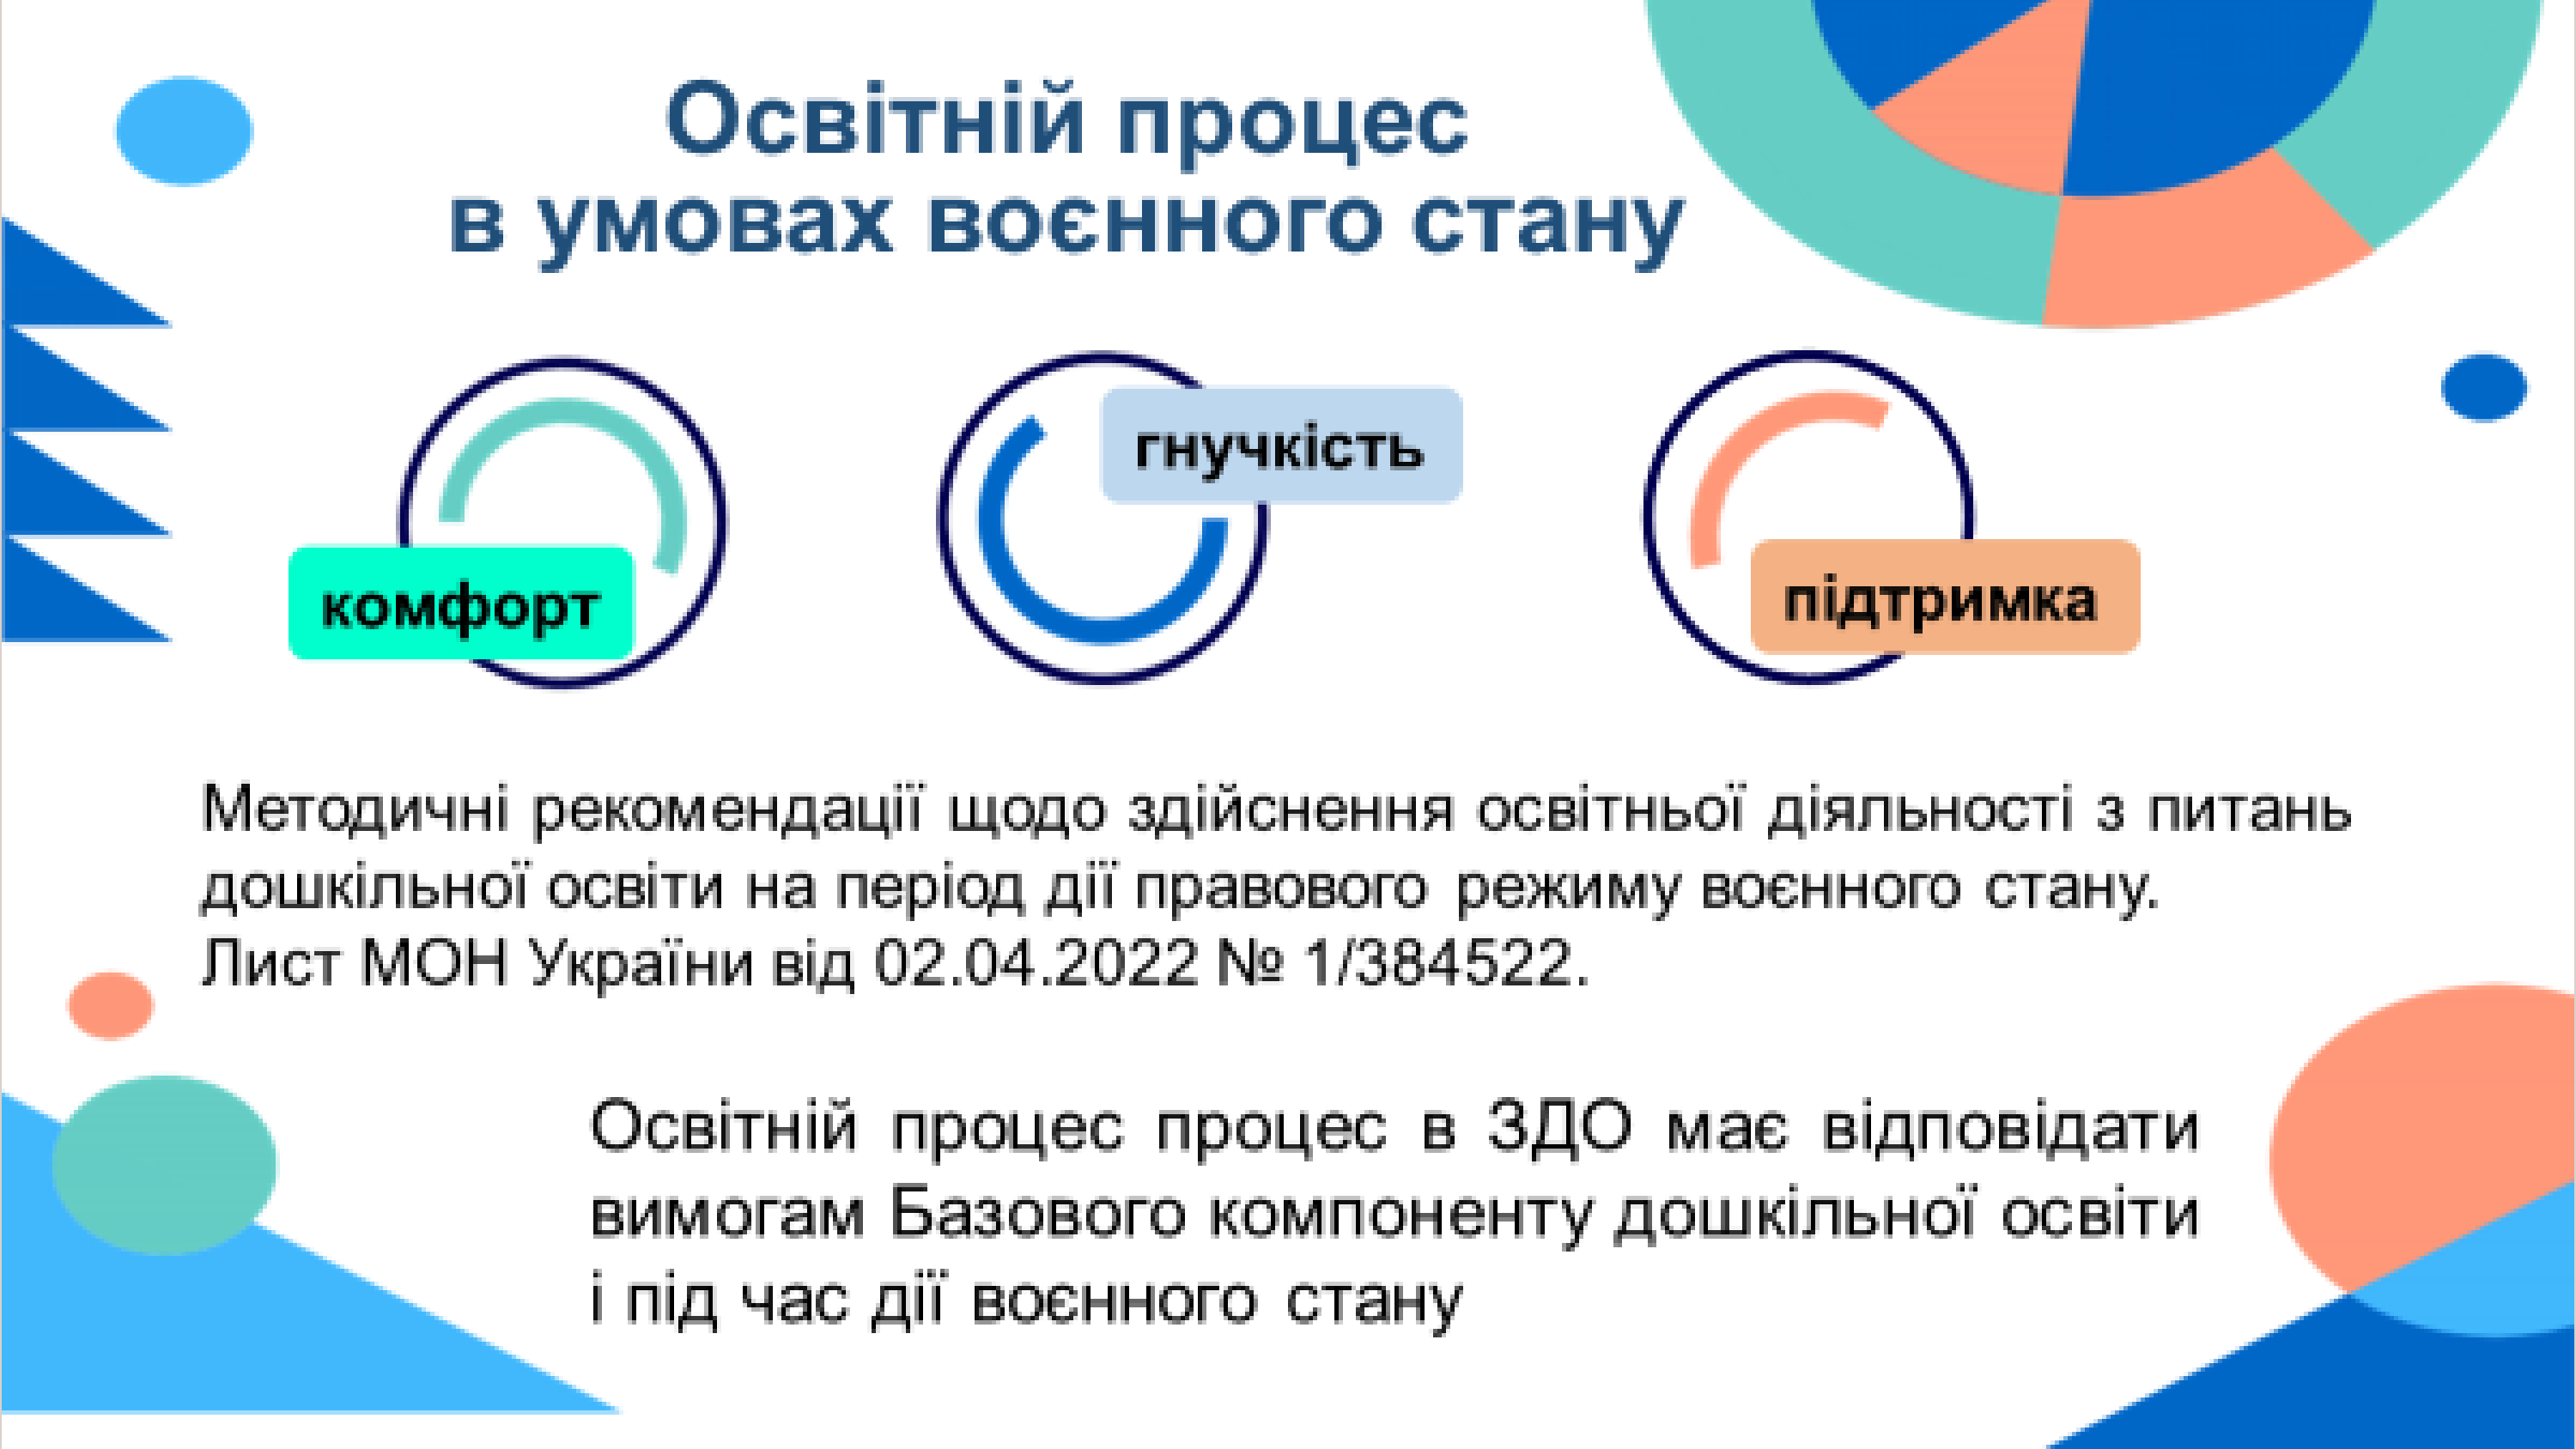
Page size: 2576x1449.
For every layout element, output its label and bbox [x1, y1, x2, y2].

text_box [2, 0, 2574, 1449]
